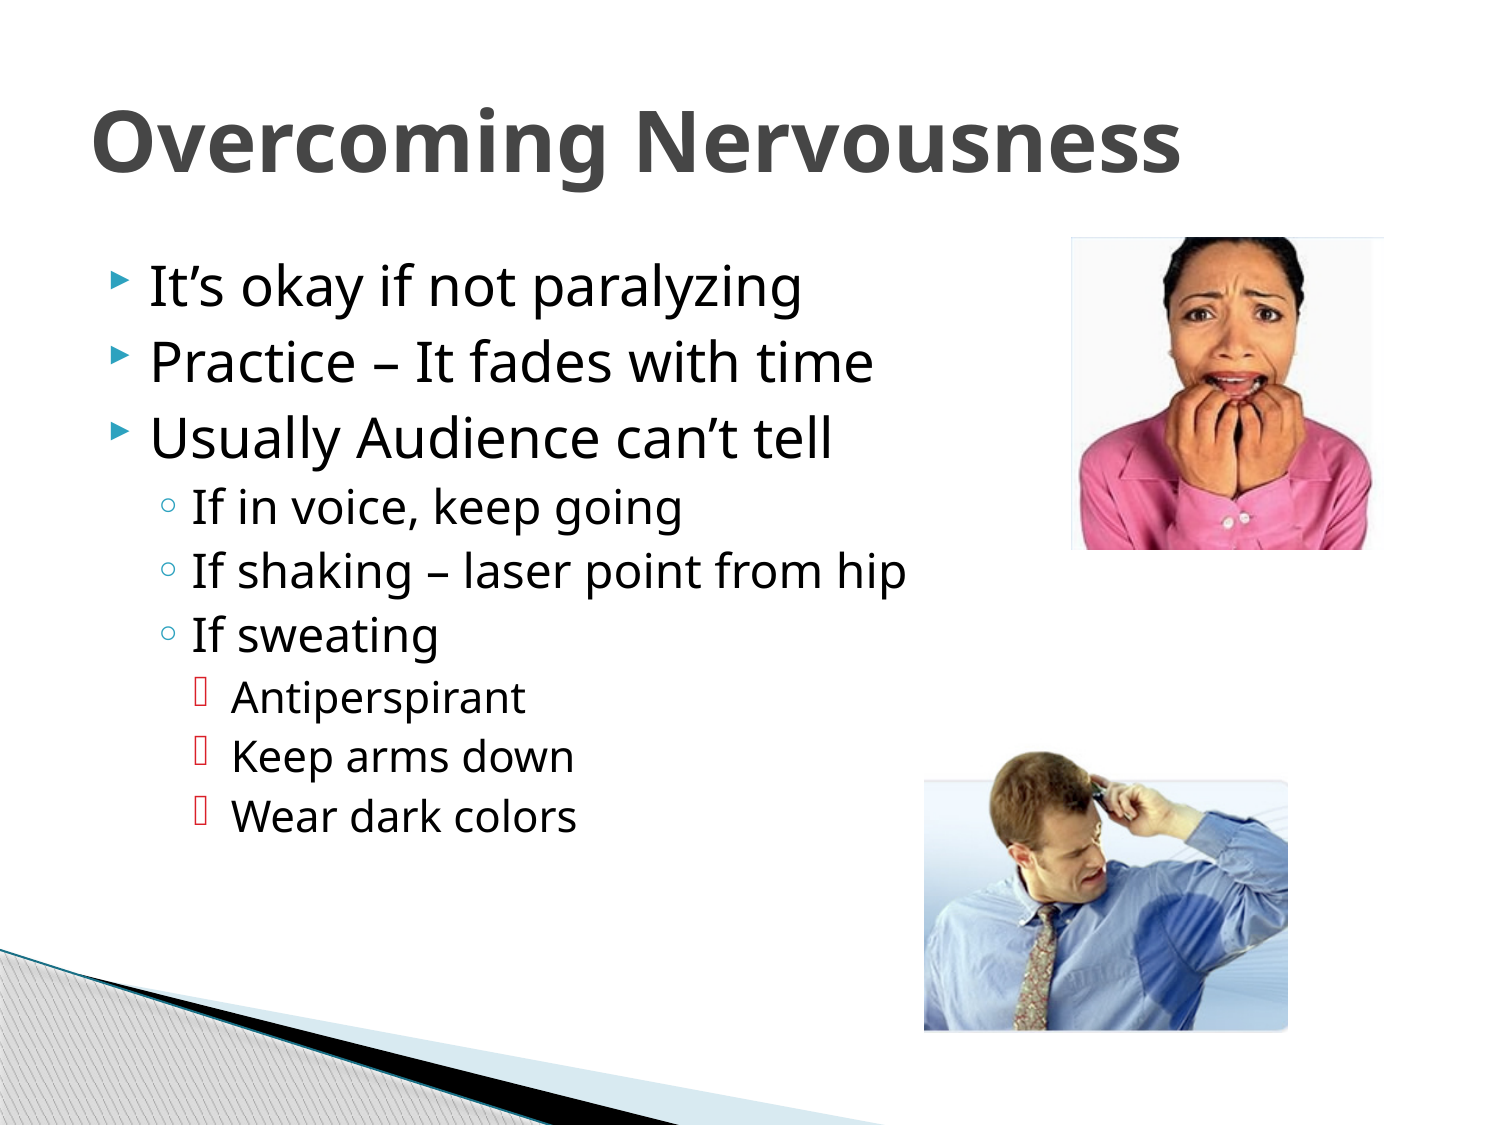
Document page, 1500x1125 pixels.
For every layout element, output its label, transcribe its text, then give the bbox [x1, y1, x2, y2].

picture [924, 737, 1288, 1033]
picture [1070, 237, 1384, 551]
title Overcoming Nervousness [75, 45, 1425, 233]
list It’s okay if not paralyzing Practice – It fades with time Usually Audience can’t tell If in voice, keep going If shaking – laser point from hip If sweating Antiperspirant Keep arms down Wear dark colors [75, 243, 1425, 986]
